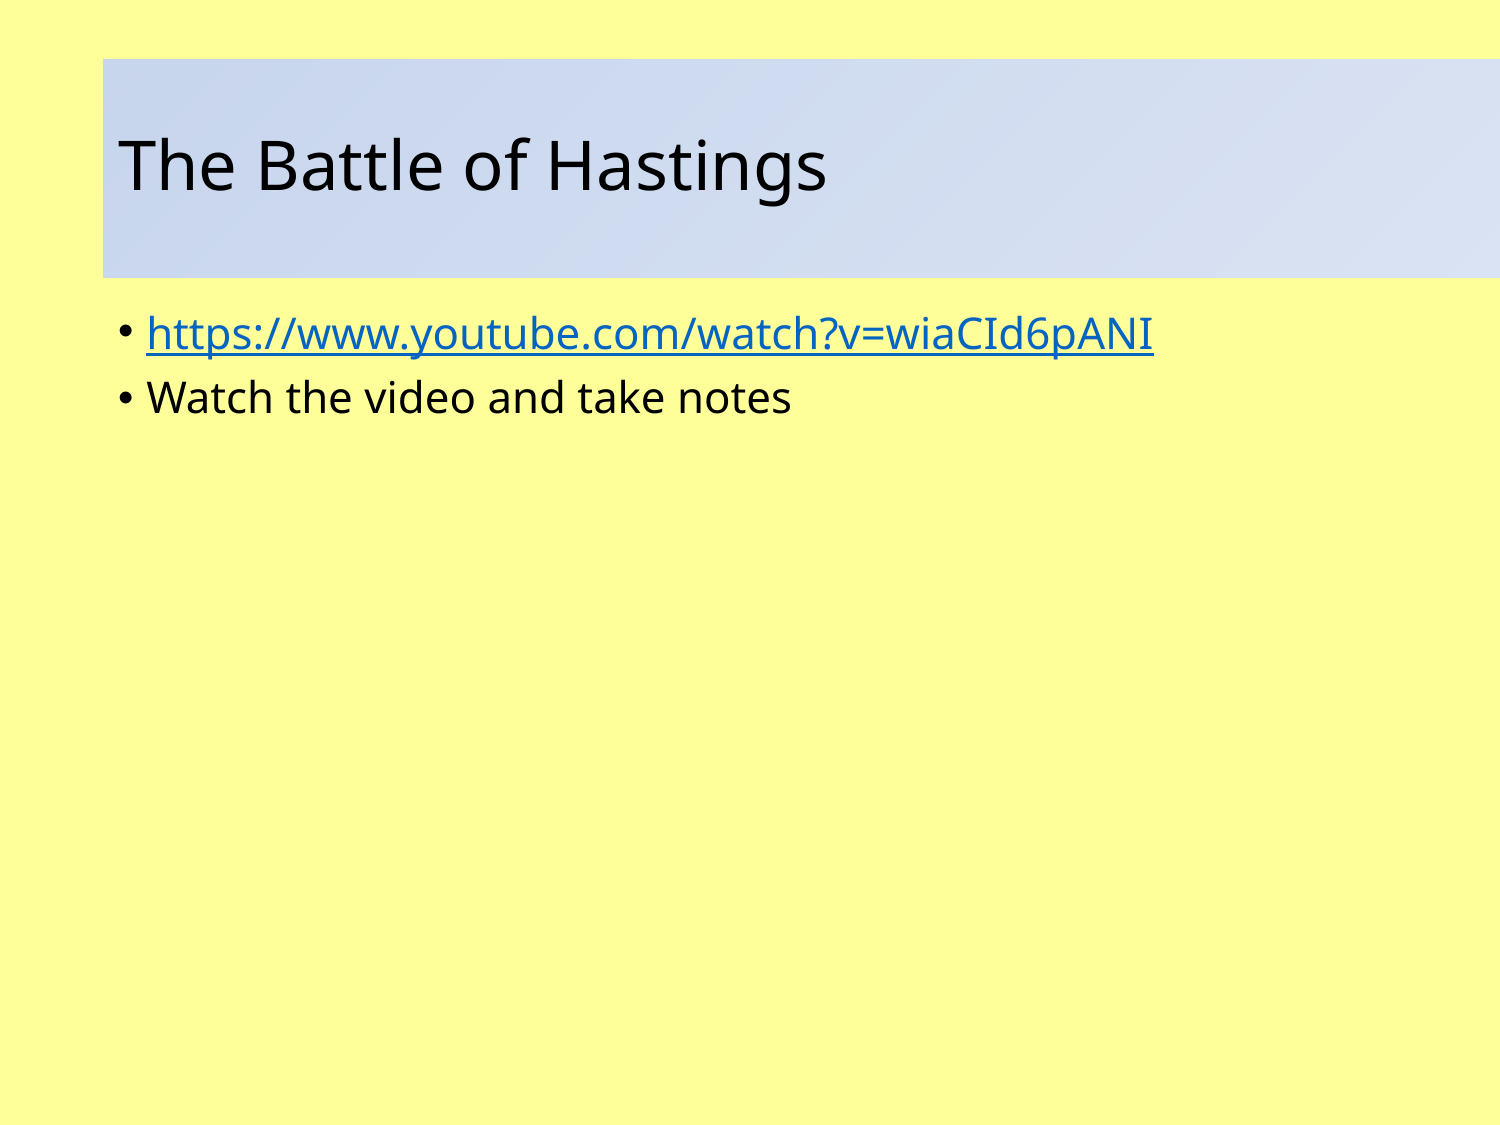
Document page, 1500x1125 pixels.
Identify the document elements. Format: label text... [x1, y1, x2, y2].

list https://www.youtube.com/watch?v=wiaCId6pANI Watch the video and take notes [103, 299, 1397, 1014]
title The Battle of Hastings [103, 59, 1397, 278]
